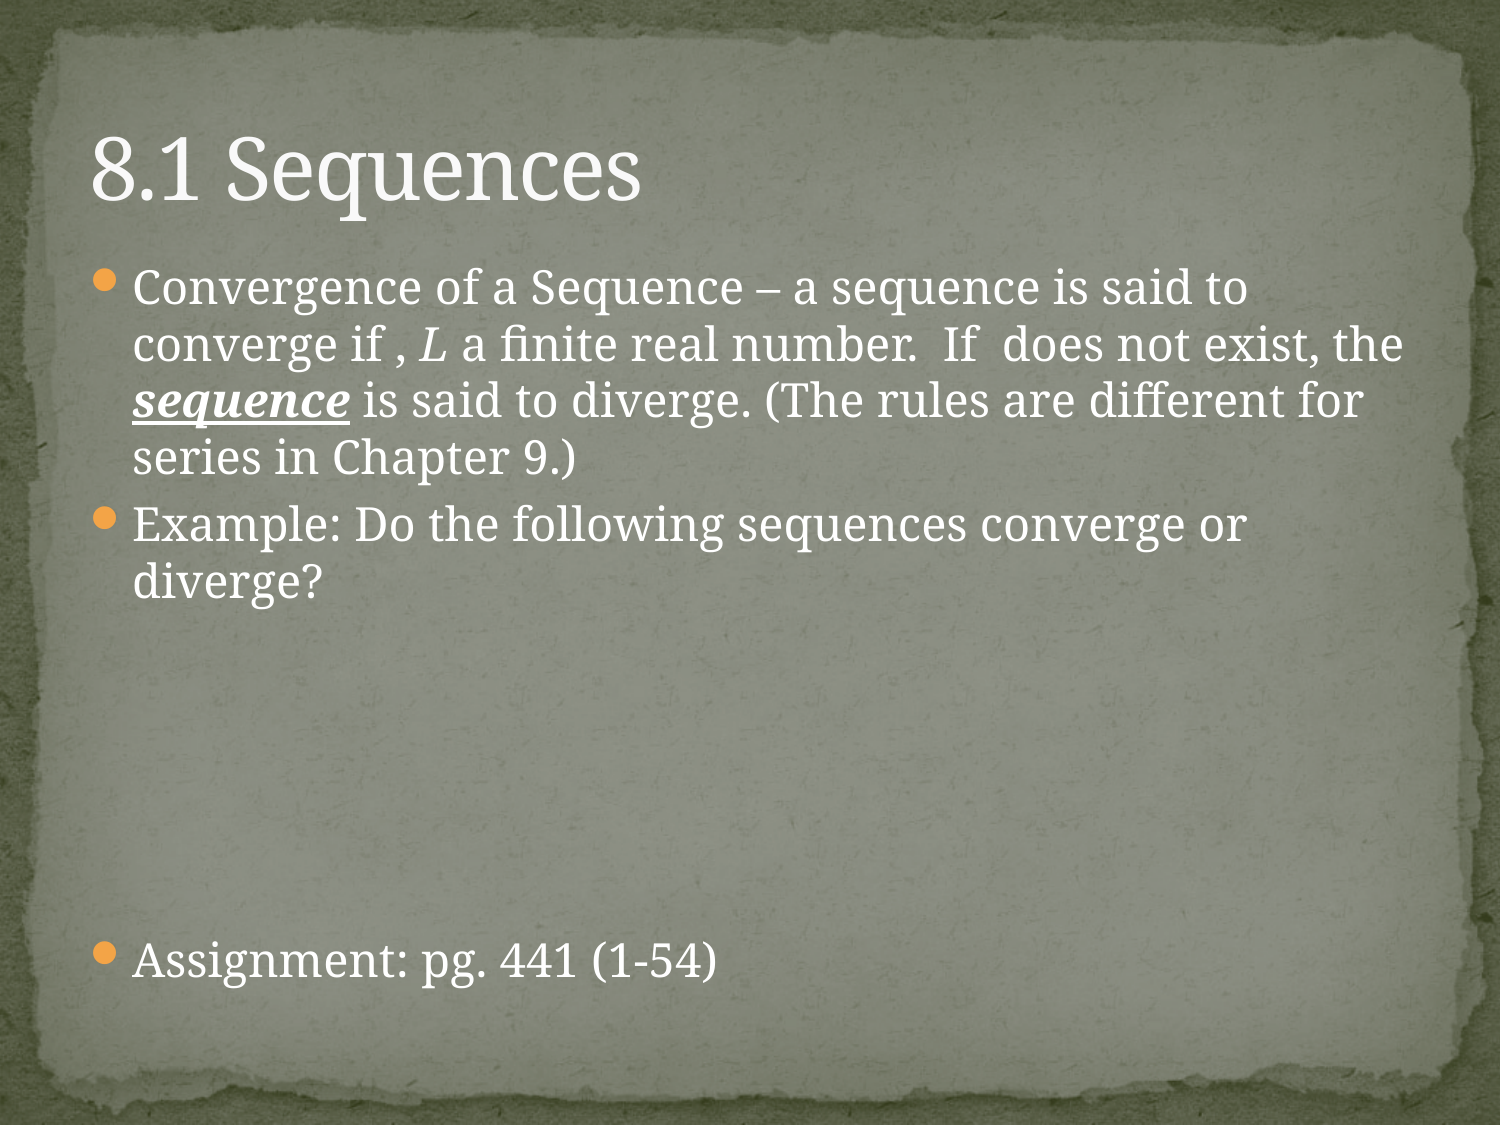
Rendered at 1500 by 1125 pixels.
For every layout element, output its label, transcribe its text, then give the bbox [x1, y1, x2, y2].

title 8.1 Sequences [74, 24, 1425, 225]
